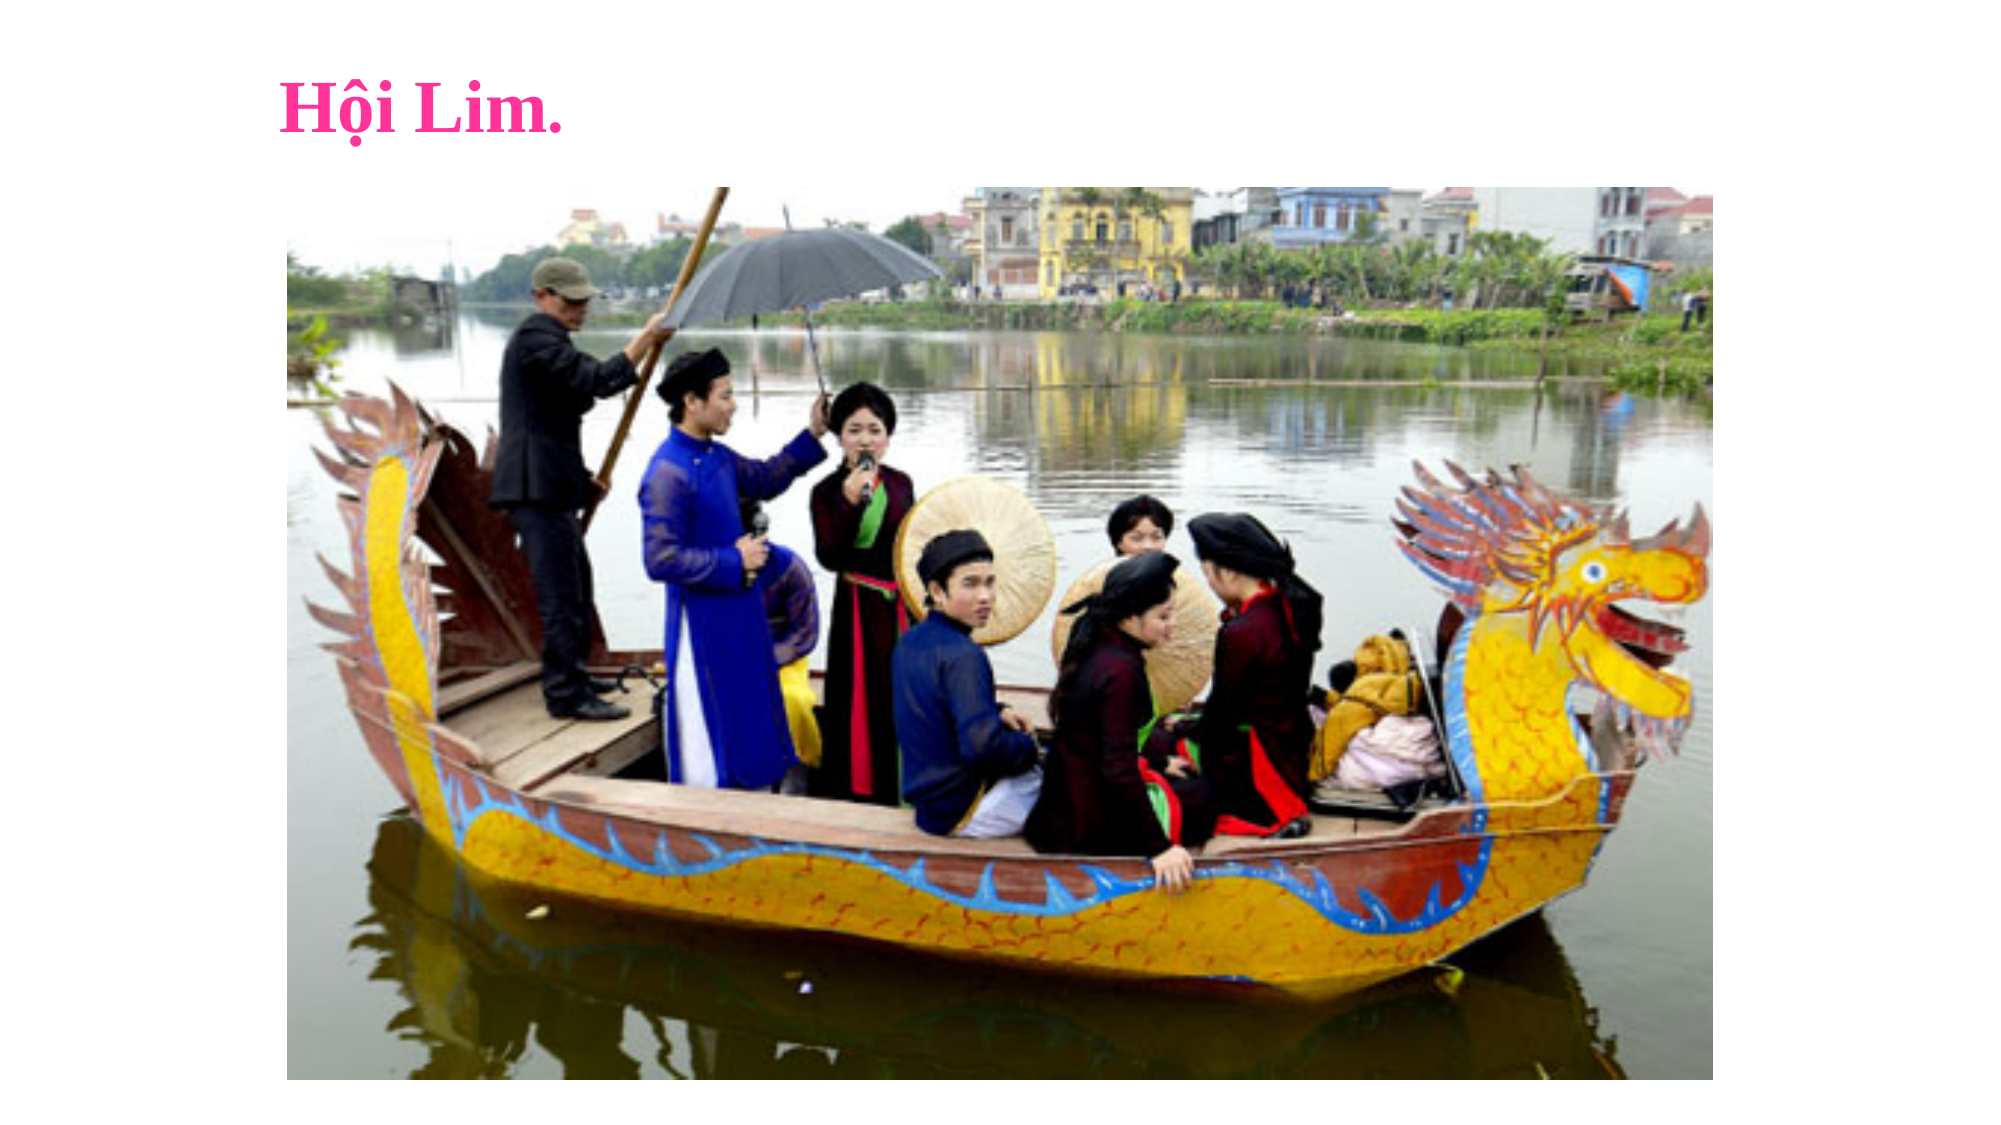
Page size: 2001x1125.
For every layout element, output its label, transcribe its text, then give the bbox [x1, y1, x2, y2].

text_box Hội Lim. [264, 49, 983, 155]
picture [286, 187, 1713, 1081]
